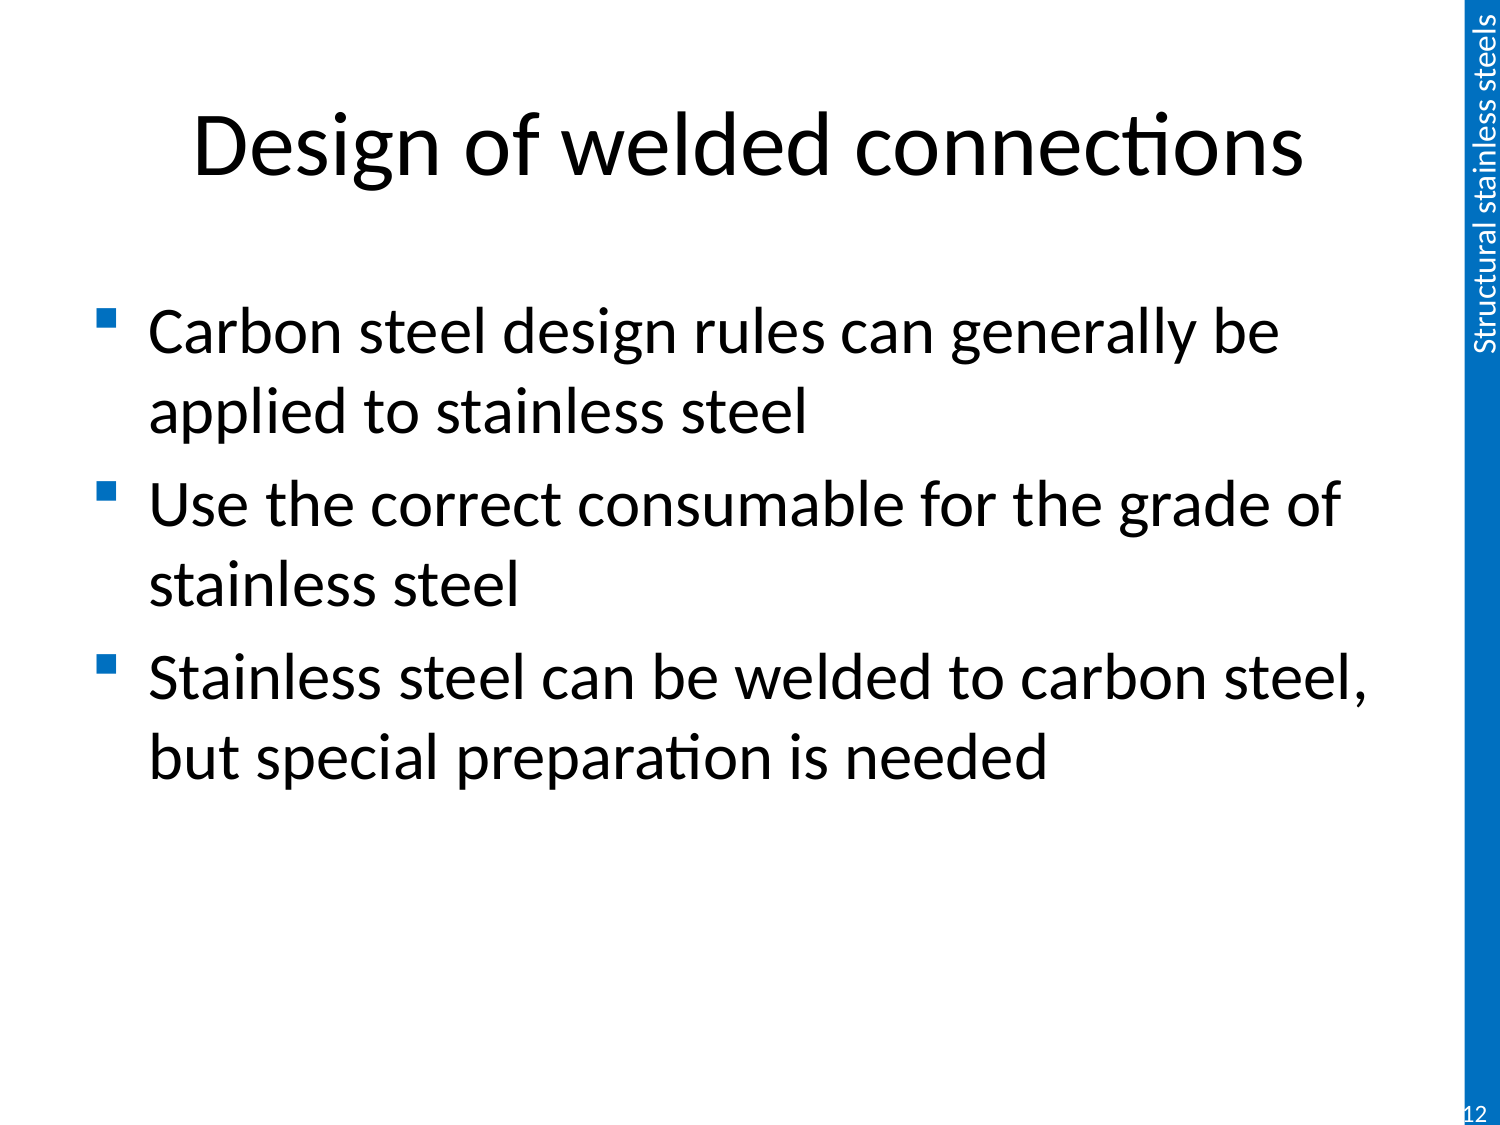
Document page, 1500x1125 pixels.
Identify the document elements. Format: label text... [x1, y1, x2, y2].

title Design of welded connections [75, 45, 1425, 233]
slide_number 126 [1446, 1082, 1500, 1125]
list Carbon steel design rules can generally be applied to stainless steel Use the correct consumable for the grade of stainless steel Stainless steel can be welded to carbon steel, but special preparation is needed [76, 278, 1427, 870]
